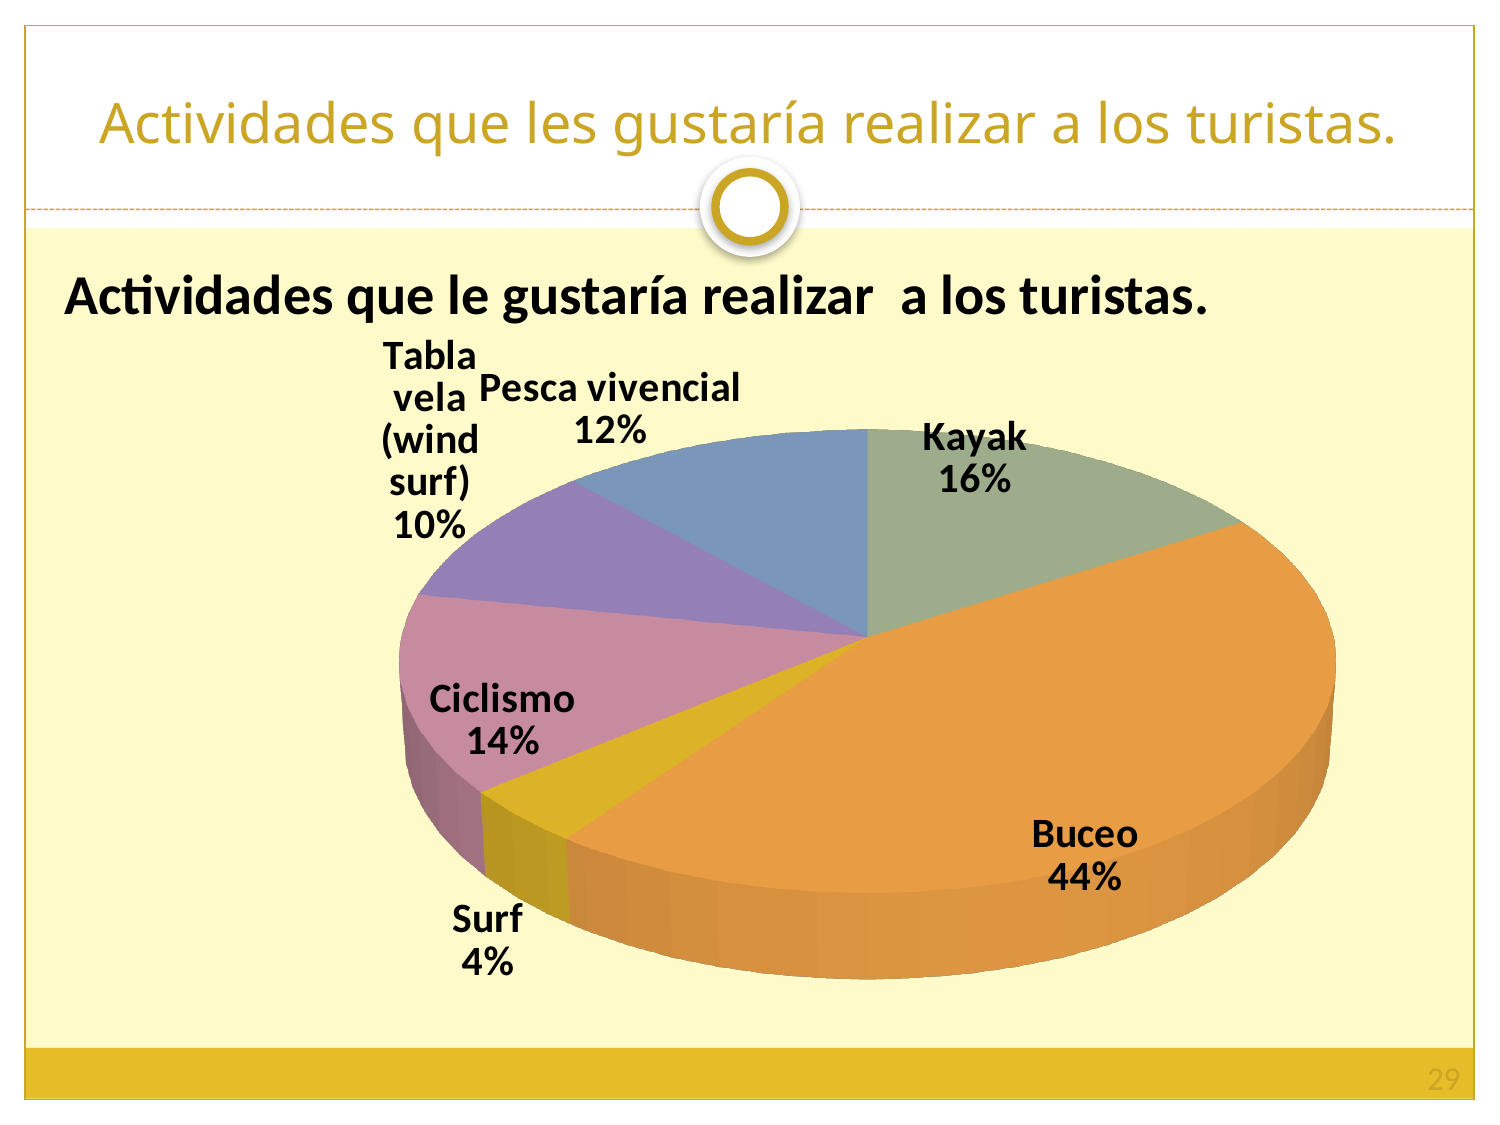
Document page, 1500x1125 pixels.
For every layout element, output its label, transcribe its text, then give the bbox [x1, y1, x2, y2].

slide_number 29 [1406, 1040, 1482, 1114]
chart [88, 337, 1436, 1036]
title Actividades que les gustaría realizar a los turistas. [49, 37, 1450, 162]
list Actividades que le gustaría realizar a los turistas. [49, 250, 1445, 1001]
